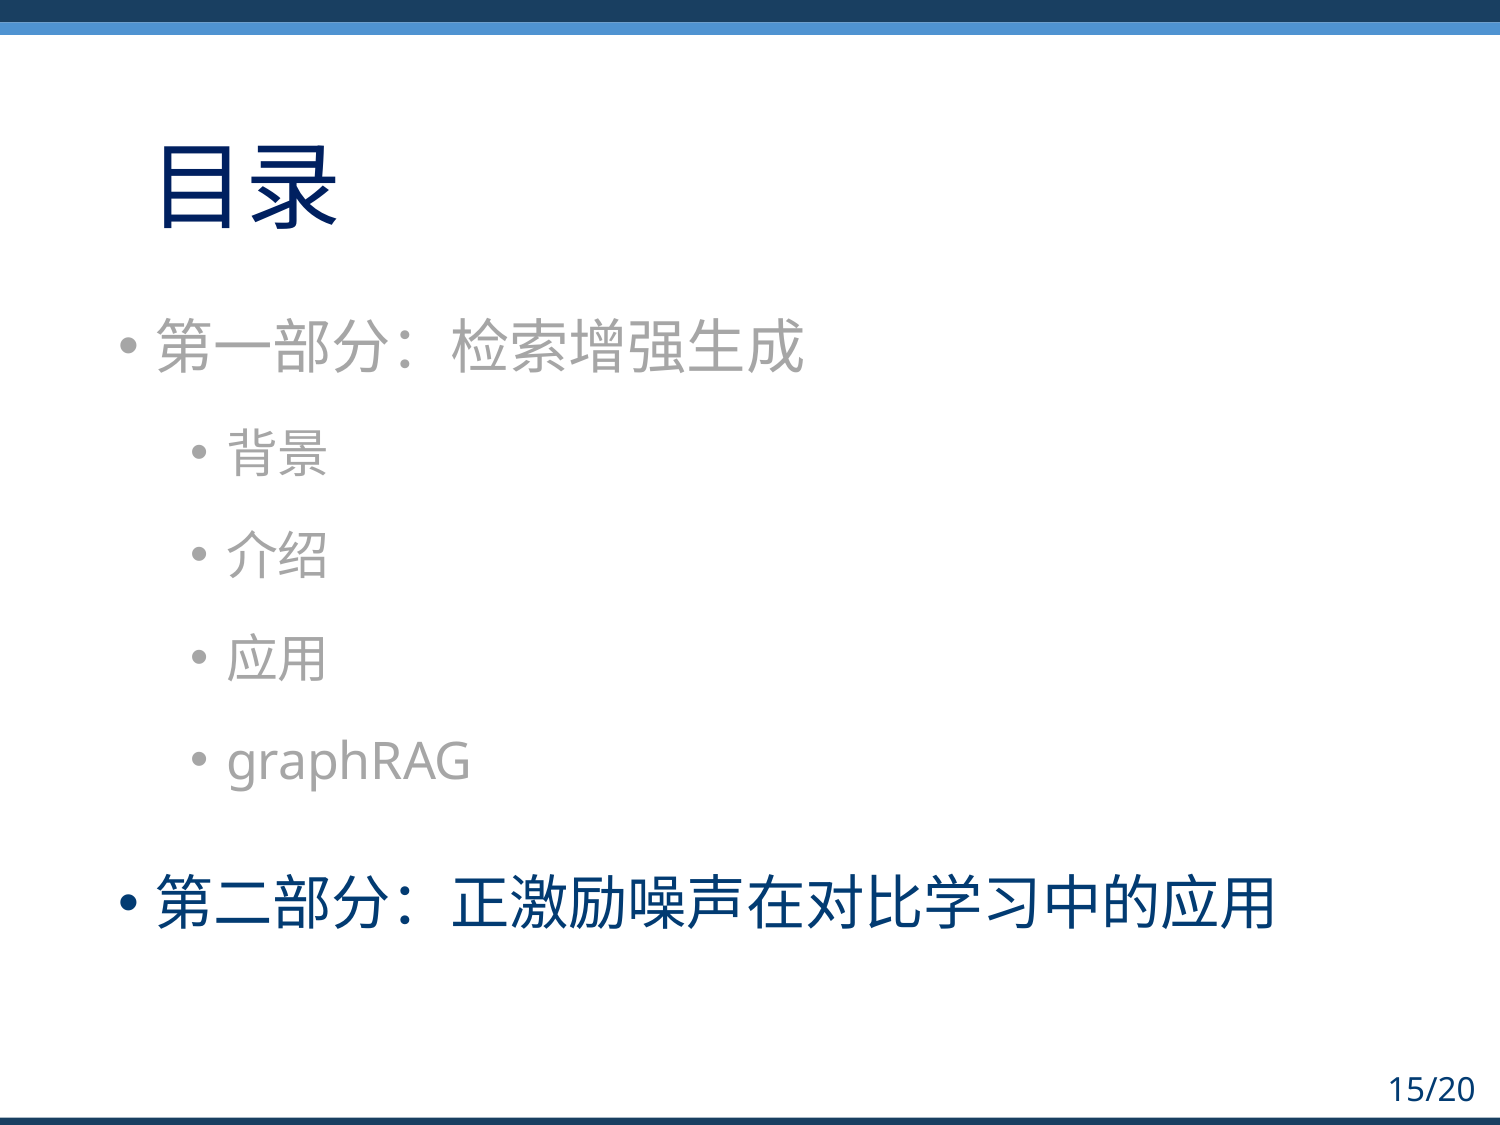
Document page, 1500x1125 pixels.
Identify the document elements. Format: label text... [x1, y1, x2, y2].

text_box 目录 [134, 117, 654, 249]
list 第一部分：检索增强生成 背景 介绍 应用 graphRAG 第二部分：正激励噪声在对比学习中的应用 [103, 265, 1397, 947]
slide_number /20 [1153, 1061, 1491, 1122]
